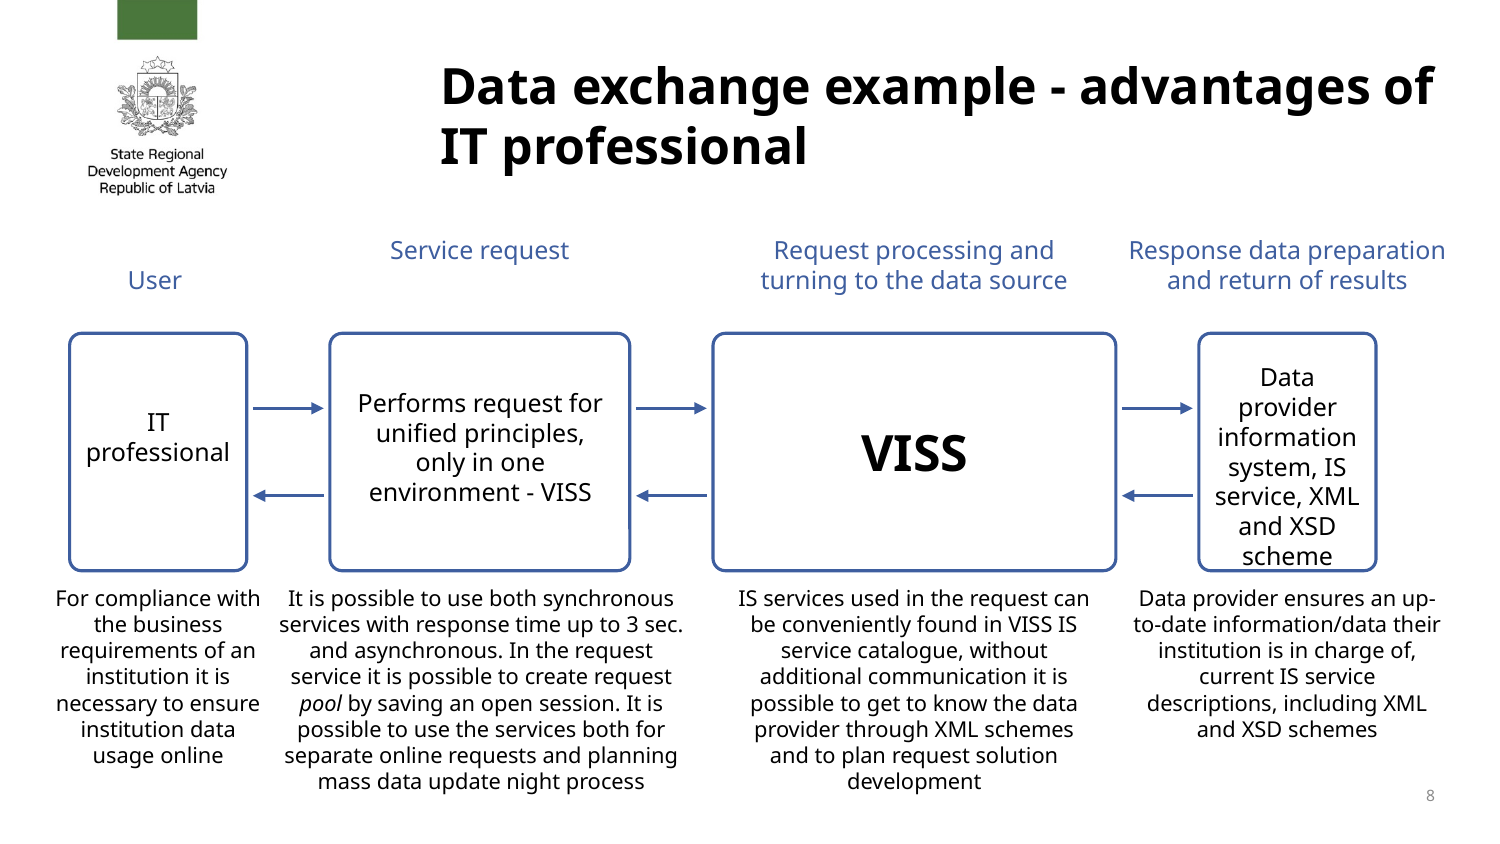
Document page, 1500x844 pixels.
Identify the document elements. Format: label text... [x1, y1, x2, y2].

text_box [329, 332, 631, 571]
text_box Request processing and turning to the data source [735, 234, 1094, 295]
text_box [635, 407, 707, 496]
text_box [712, 332, 1117, 571]
text_box User [76, 264, 240, 295]
text_box It is possible to use both synchronous services with response time up to 3 sec. and asynchronous. In the request service it is possible to create request pool by saving an open session. It is possible to use the services both for separate online requests and planning mass data update night process [275, 584, 689, 795]
text_box For compliance with the business requirements of an institution it is necessary to ensure institution data usage online [50, 584, 267, 768]
text_box Data exchange example - advantages of IT professional [424, 46, 1463, 178]
text_box IS services used in the request can be conveniently found in VISS IS service catalogue, without additional communication it is possible to get to know the data provider through XML schemes and to plan request solution development [732, 584, 1097, 794]
text_box Response data preparation and return of results [1112, 234, 1463, 295]
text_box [1198, 332, 1377, 571]
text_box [1121, 407, 1193, 496]
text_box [252, 407, 324, 496]
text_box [69, 332, 247, 571]
text_box Service request [387, 234, 573, 265]
text_box Data provider ensures an up-to-date information/data their institution is in charge of, current IS service descriptions, including XML and XSD schemes [1131, 584, 1444, 742]
slide_number 8 [1400, 778, 1450, 816]
picture [48, 0, 266, 241]
